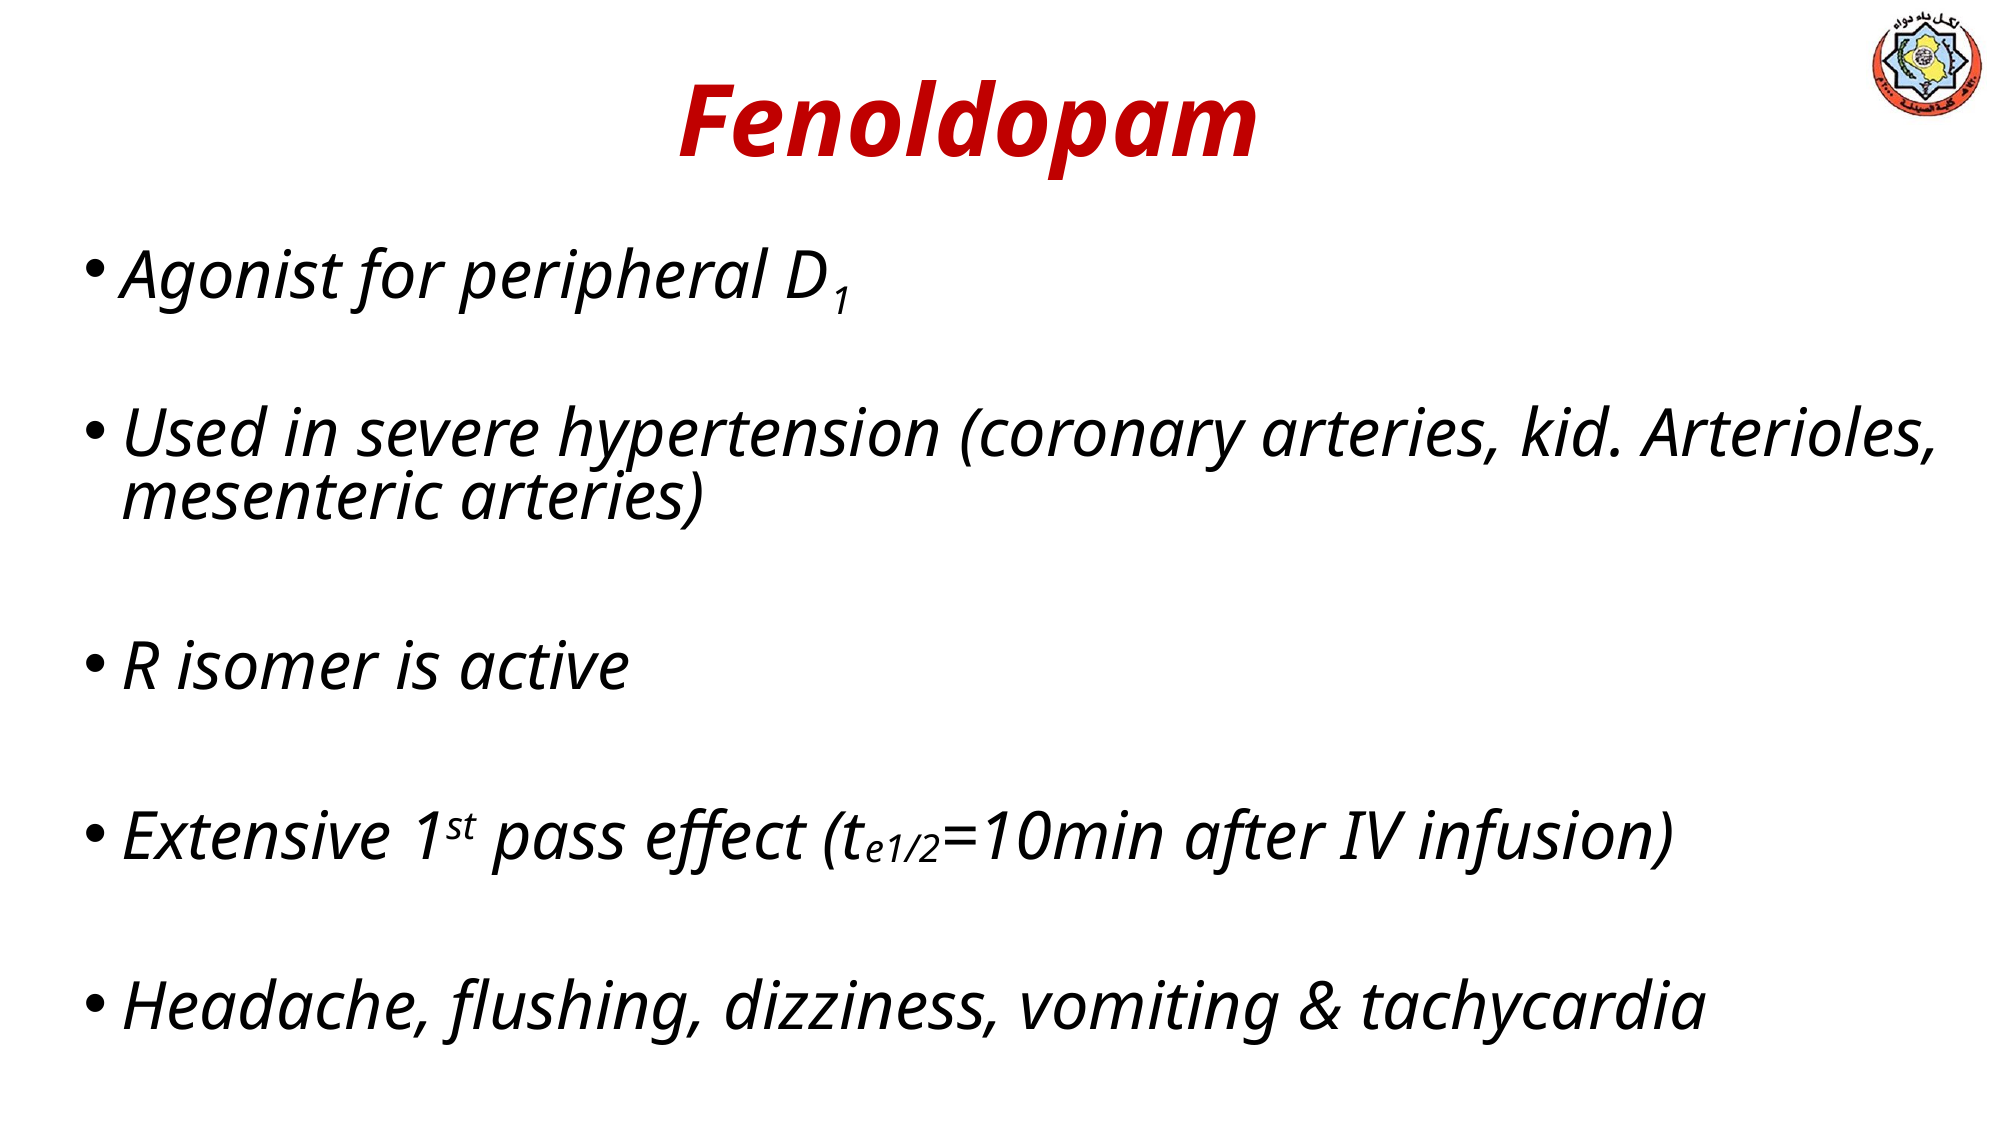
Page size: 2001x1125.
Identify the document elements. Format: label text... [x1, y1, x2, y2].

list Agonist for peripheral D1 Used in severe hypertension (coronary arteries, kid. Arterioles, mesenteric arteries) R isomer is active Extensive 1st pass effect (te1/2=10min after IV infusion) Headache, flushing, dizziness, vomiting & tachycardia [75, 232, 1988, 1125]
title Fenoldopam [106, 14, 1833, 232]
picture [1866, 3, 1988, 125]
